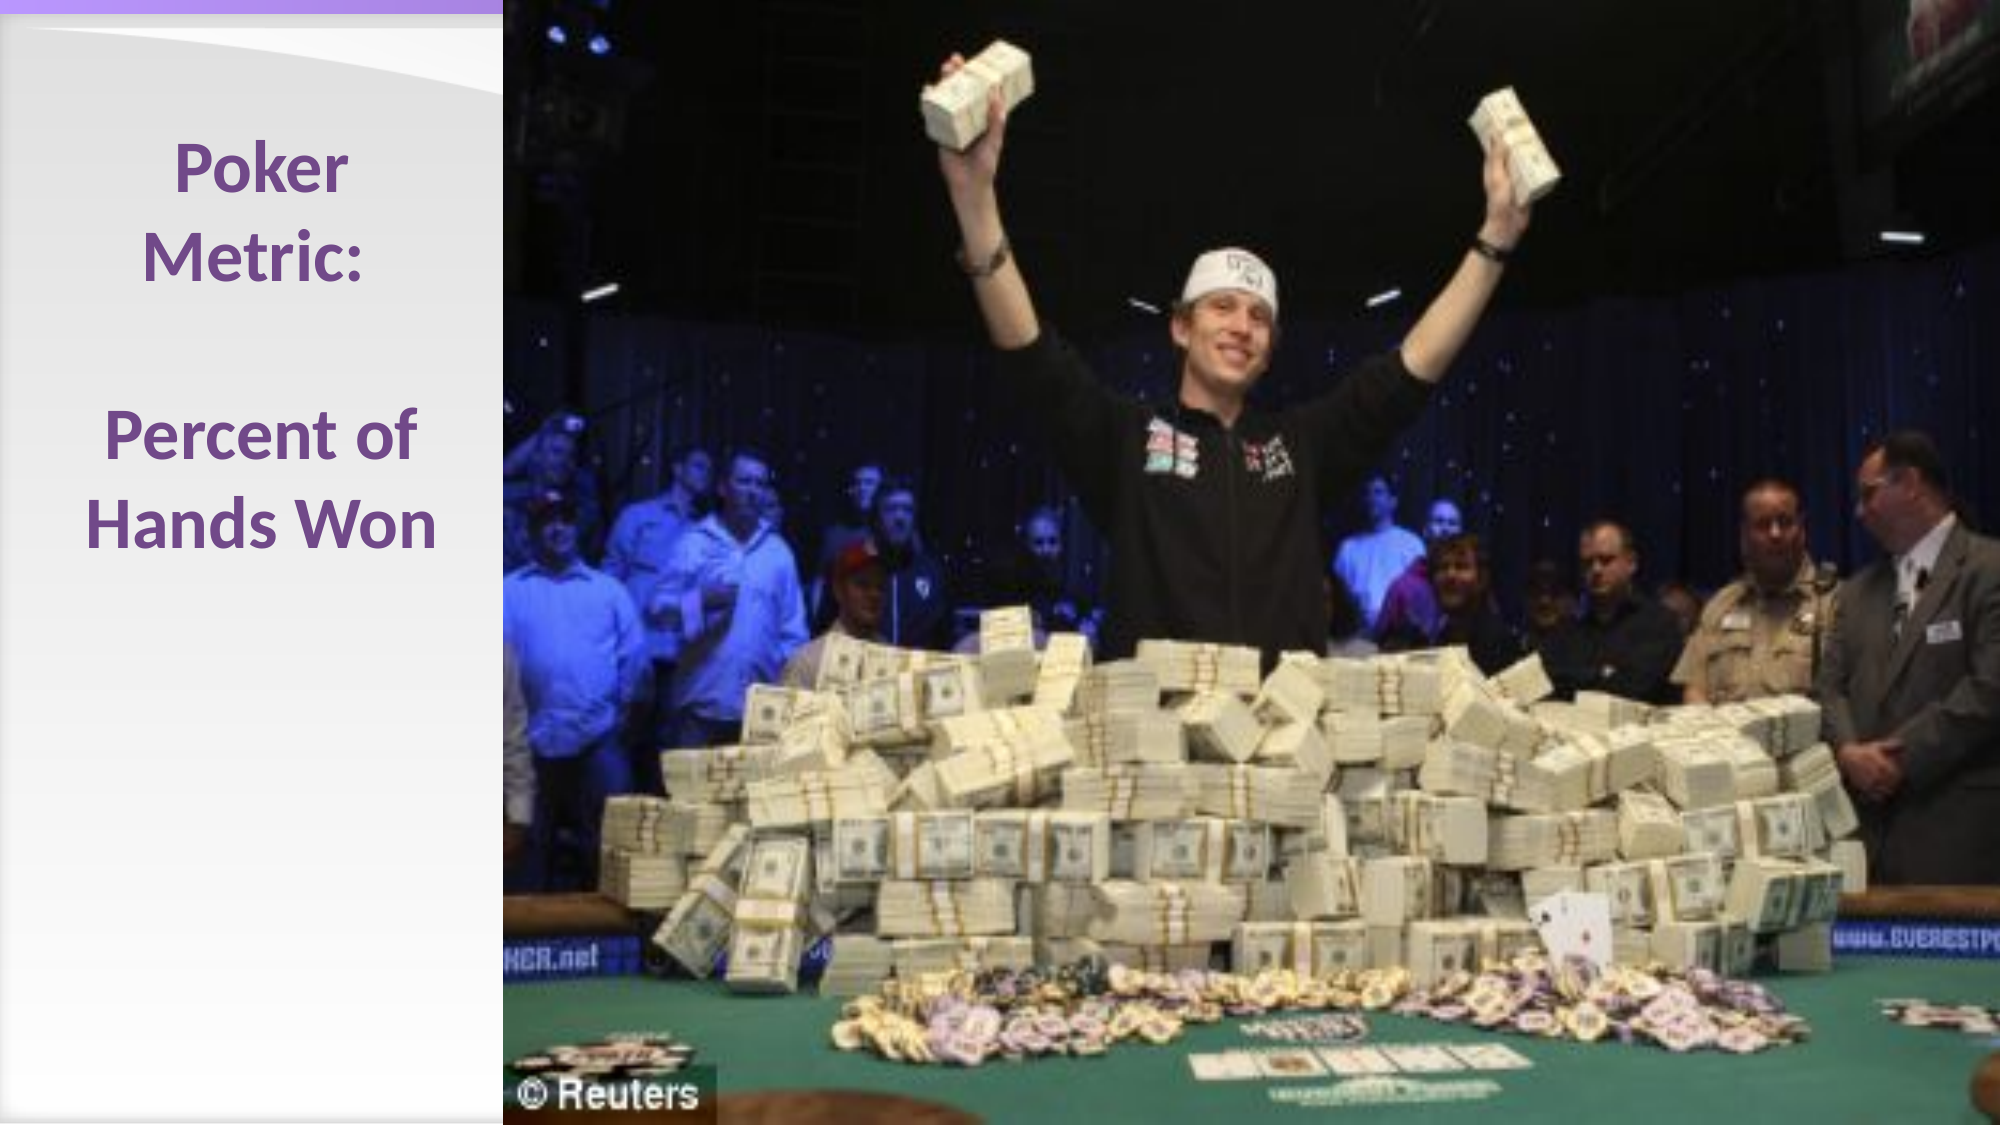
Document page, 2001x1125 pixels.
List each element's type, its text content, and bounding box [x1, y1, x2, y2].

picture [0, 0, 2000, 1125]
title Poker Metric: Percent of Hands Won [66, 78, 457, 693]
